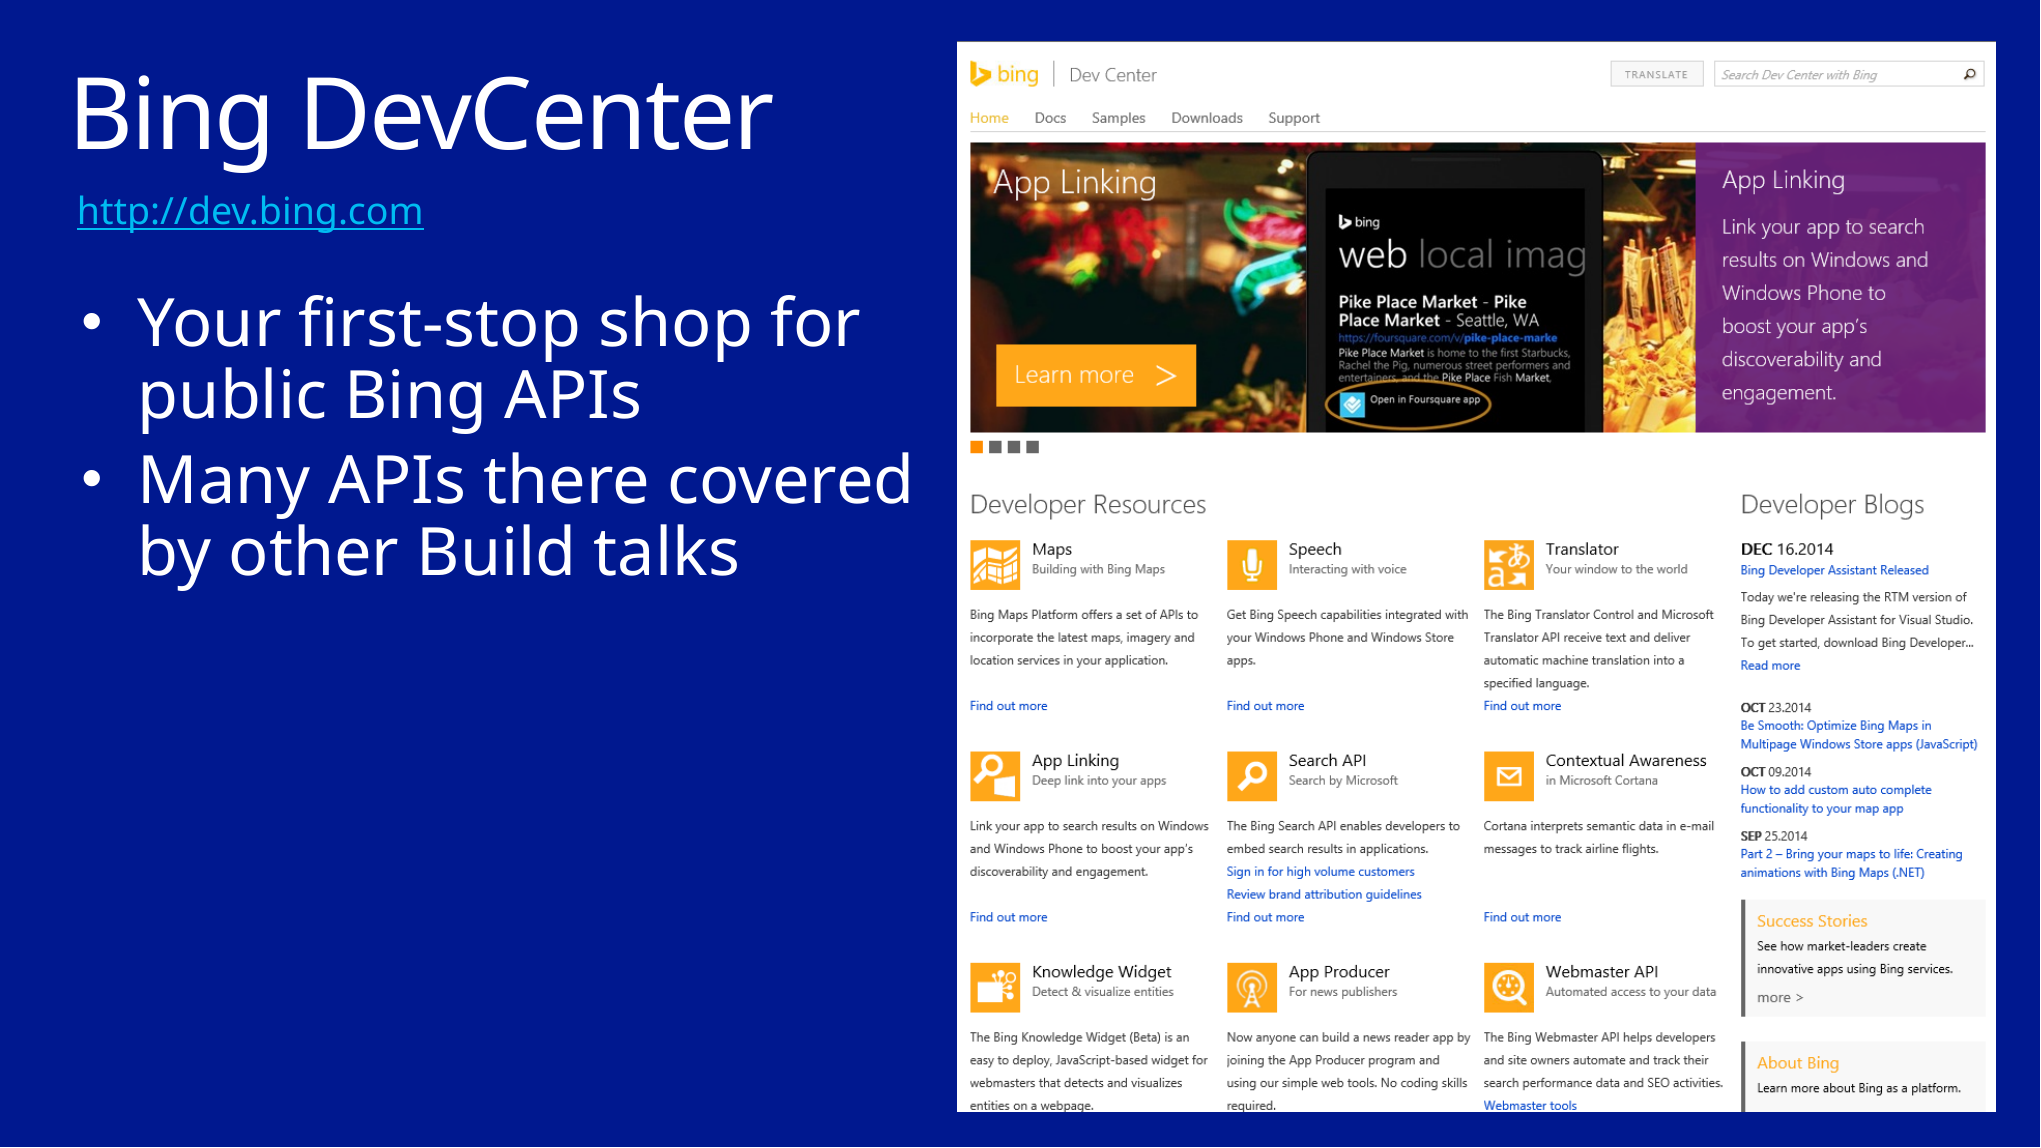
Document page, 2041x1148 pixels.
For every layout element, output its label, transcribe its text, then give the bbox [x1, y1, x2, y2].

title Bing DevCenter [45, 48, 957, 199]
picture [957, 40, 1996, 1112]
list Your first-stop shop for public Bing APIs Many APIs there covered by other Build talks [57, 273, 957, 369]
list http://dev.bing.com [52, 173, 553, 246]
